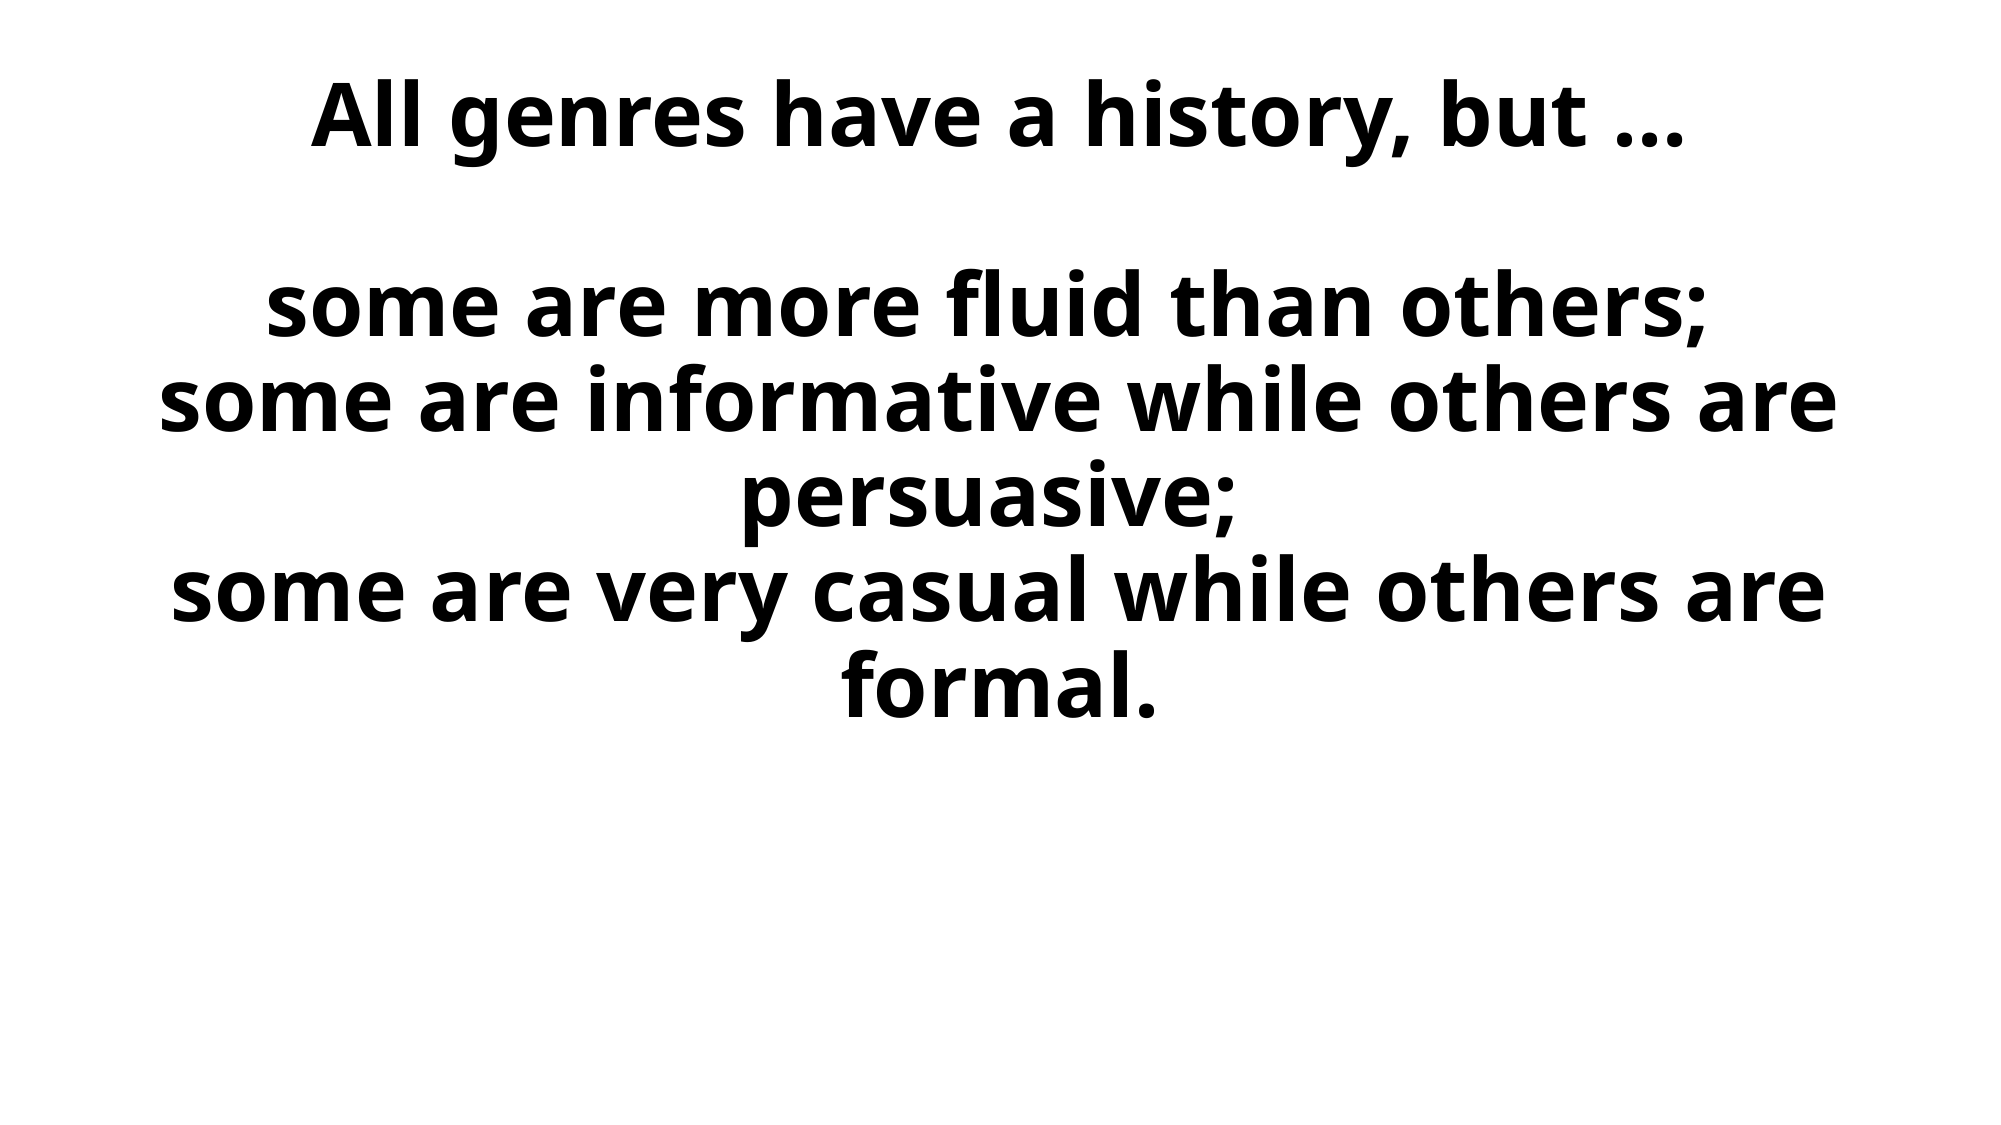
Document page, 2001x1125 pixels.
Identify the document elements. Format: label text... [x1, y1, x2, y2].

title All genres have a history, but … some are more fluid than others; some are informative while others are persuasive; some are very casual while others are formal. [137, 59, 1863, 747]
